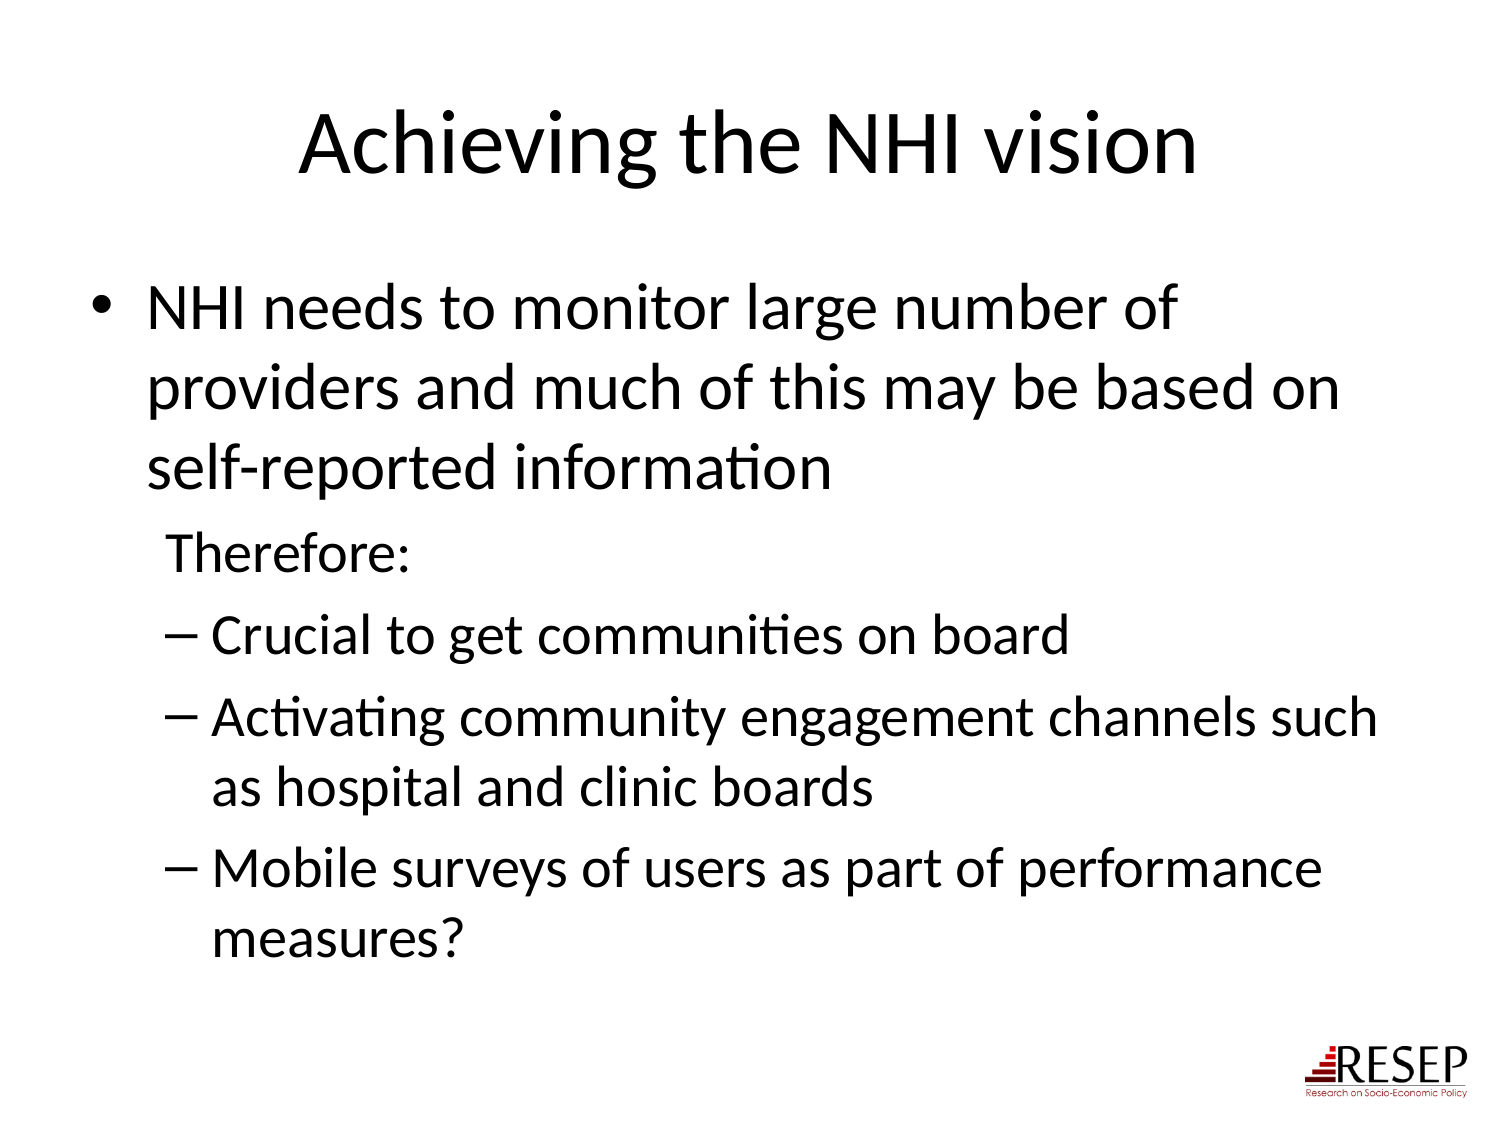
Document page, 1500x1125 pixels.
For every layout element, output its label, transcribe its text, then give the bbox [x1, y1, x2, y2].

picture [1305, 1046, 1468, 1099]
title Achieving the NHI vision [75, 42, 1425, 231]
list NHI needs to monitor large number of providers and much of this may be based on self-reported information Therefore: Crucial to get communities on board Activating community engagement channels such as hospital and clinic boards Mobile surveys of users as part of performance measures? [75, 255, 1425, 1090]
